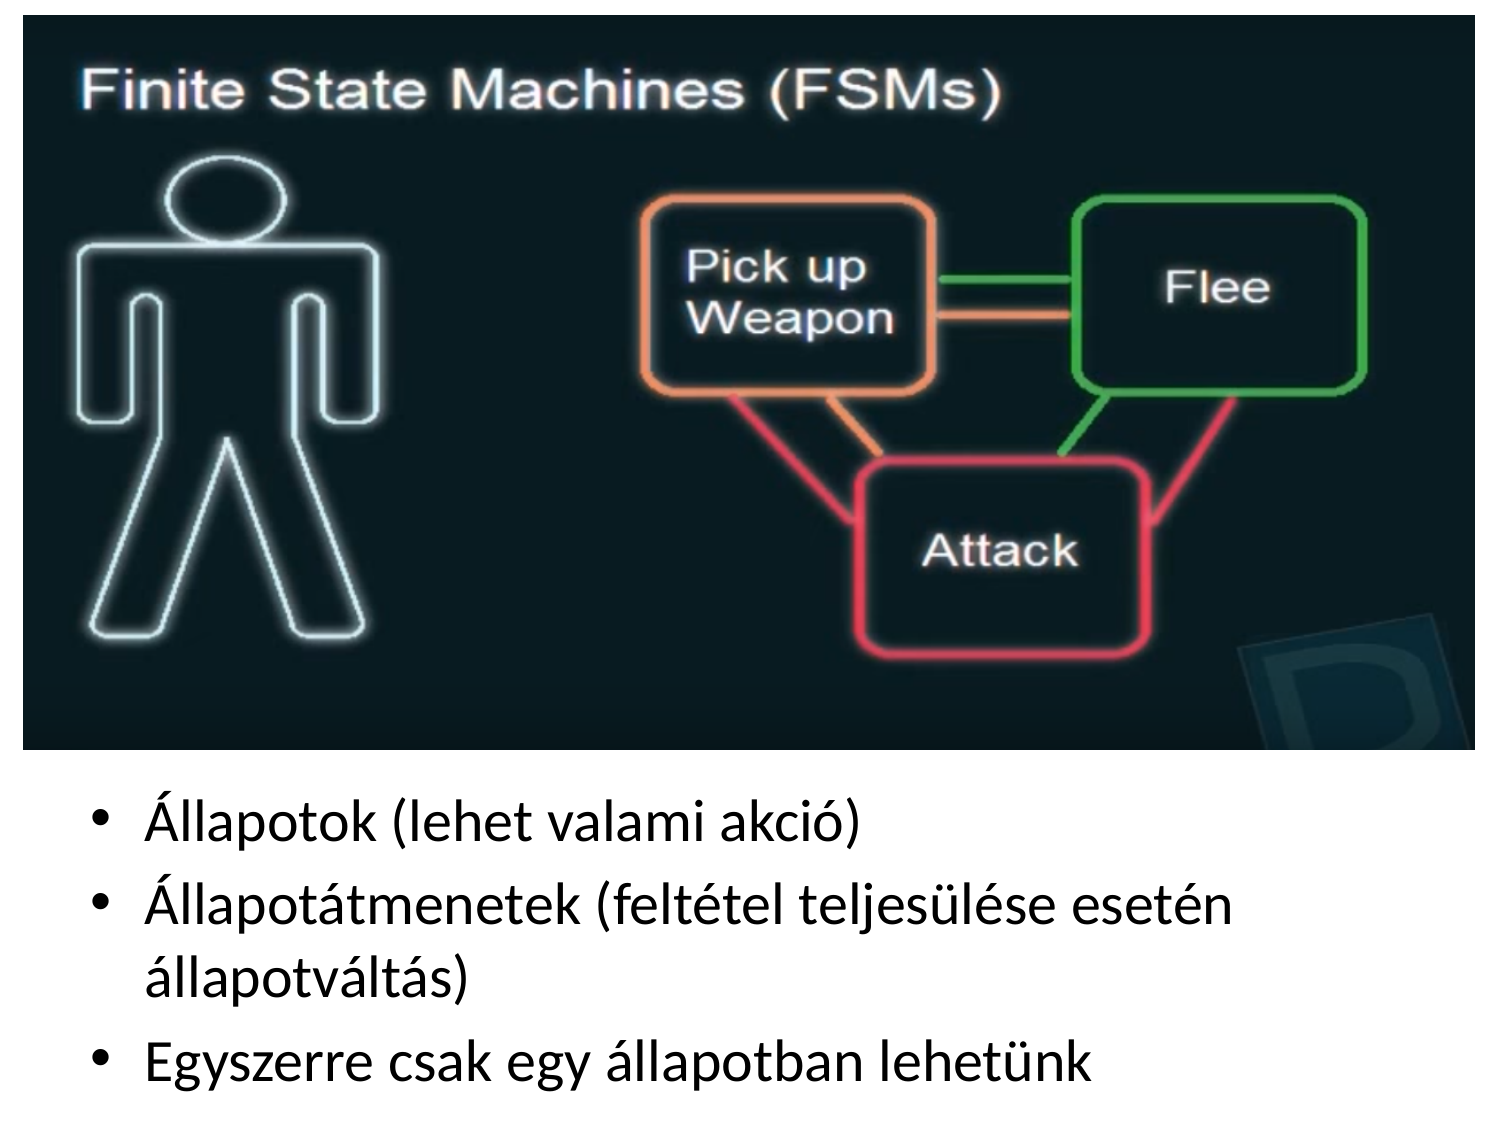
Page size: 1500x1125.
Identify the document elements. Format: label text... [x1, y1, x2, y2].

picture [23, 14, 1476, 751]
list Állapotok (lehet valami akció) Állapotátmenetek (feltétel teljesülése esetén állapotváltás) Egyszerre csak egy állapotban lehetünk [75, 773, 1425, 1102]
